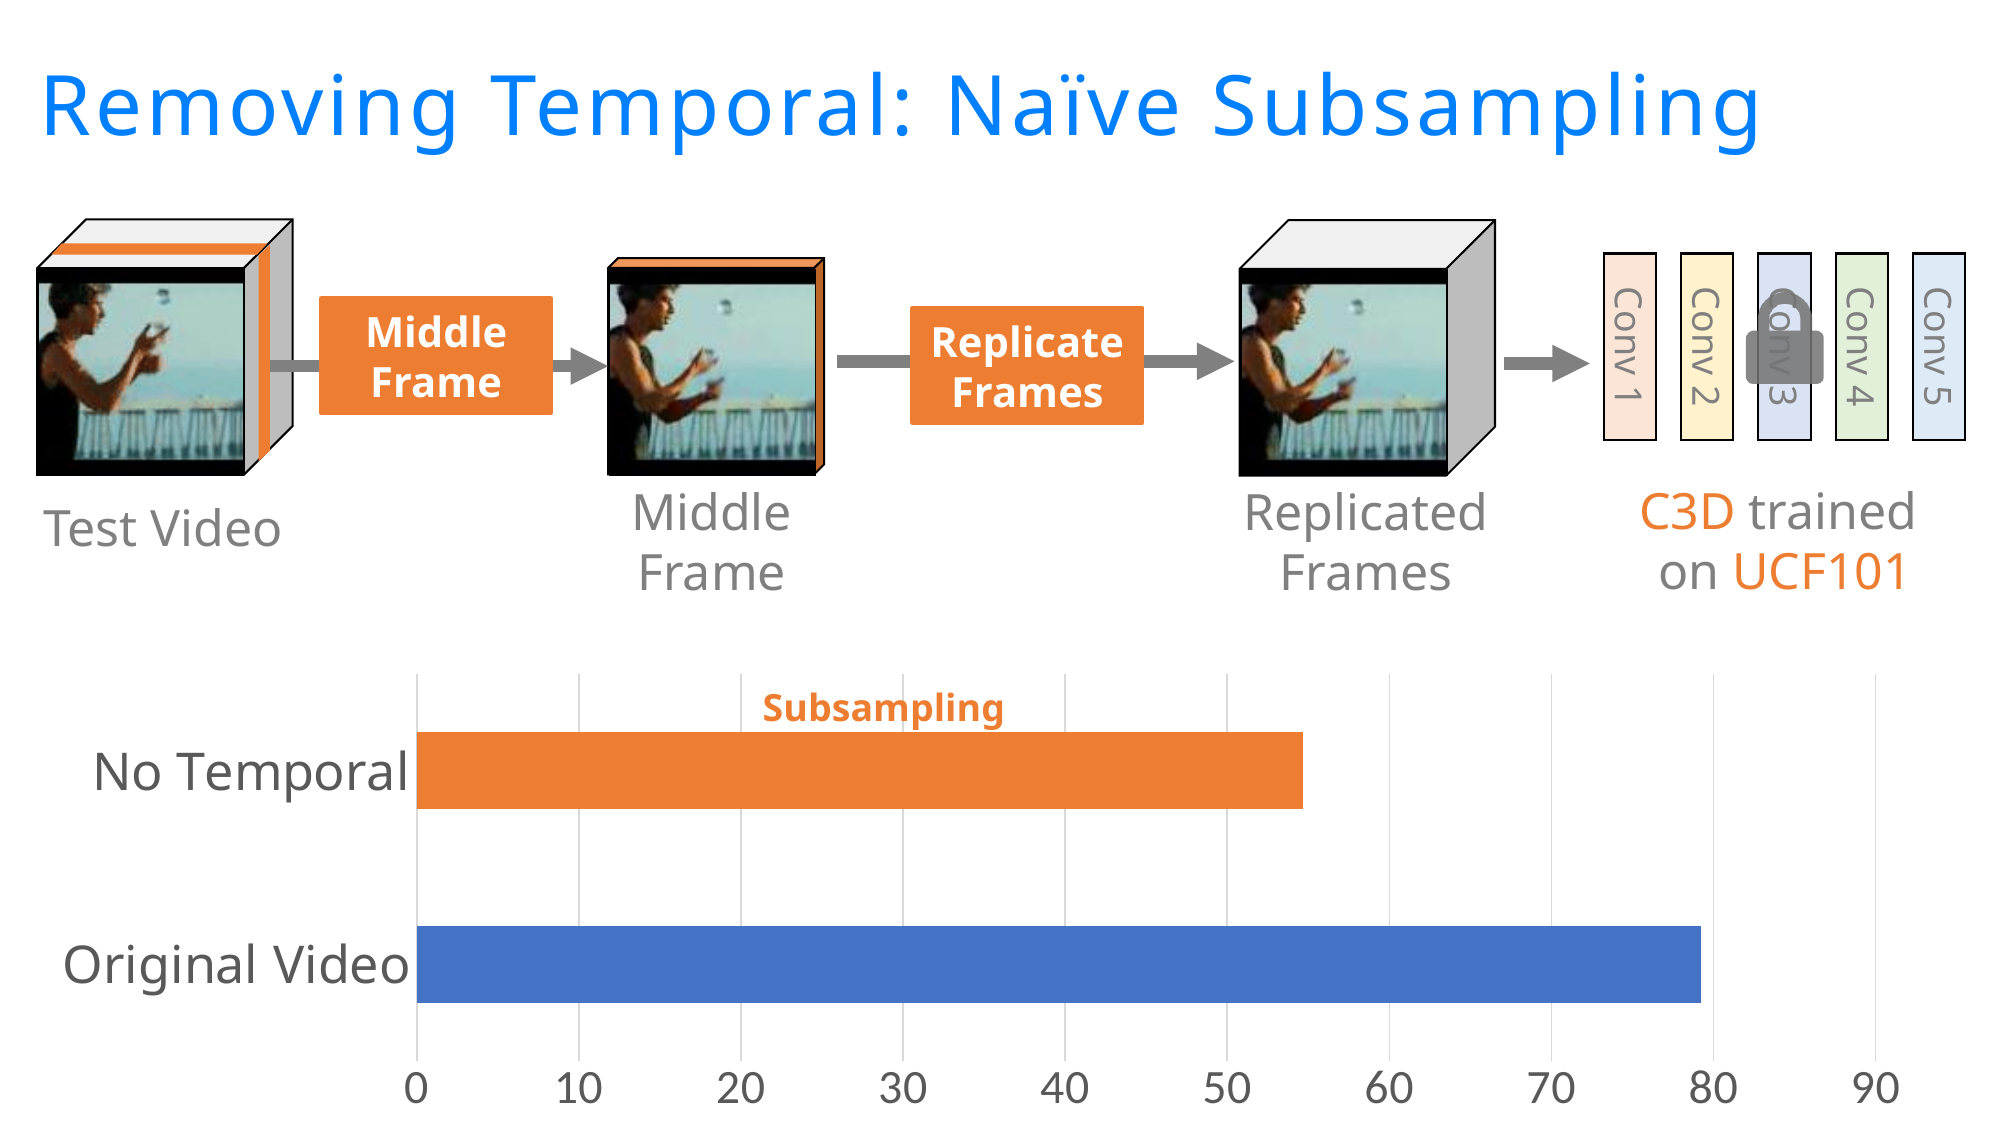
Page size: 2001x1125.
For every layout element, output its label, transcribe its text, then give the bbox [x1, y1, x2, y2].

text_box Replicate Frames [912, 362, 1142, 423]
chart [24, 664, 1940, 1125]
text_box [1238, 219, 1497, 473]
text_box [608, 257, 825, 475]
text_box Middle Frame [597, 472, 827, 608]
text_box C3D trained on UCF101 [1595, 471, 1975, 607]
text_box Test Video [28, 488, 299, 564]
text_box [37, 219, 293, 475]
picture [1738, 292, 1831, 384]
picture [1241, 270, 1447, 475]
title Removing Temporal: Naïve Subsampling [24, 0, 1939, 218]
text_box Replicated Frames [1228, 473, 1504, 608]
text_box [1603, 253, 1966, 441]
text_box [269, 298, 609, 415]
text_box Replicate Frames [912, 308, 1142, 361]
